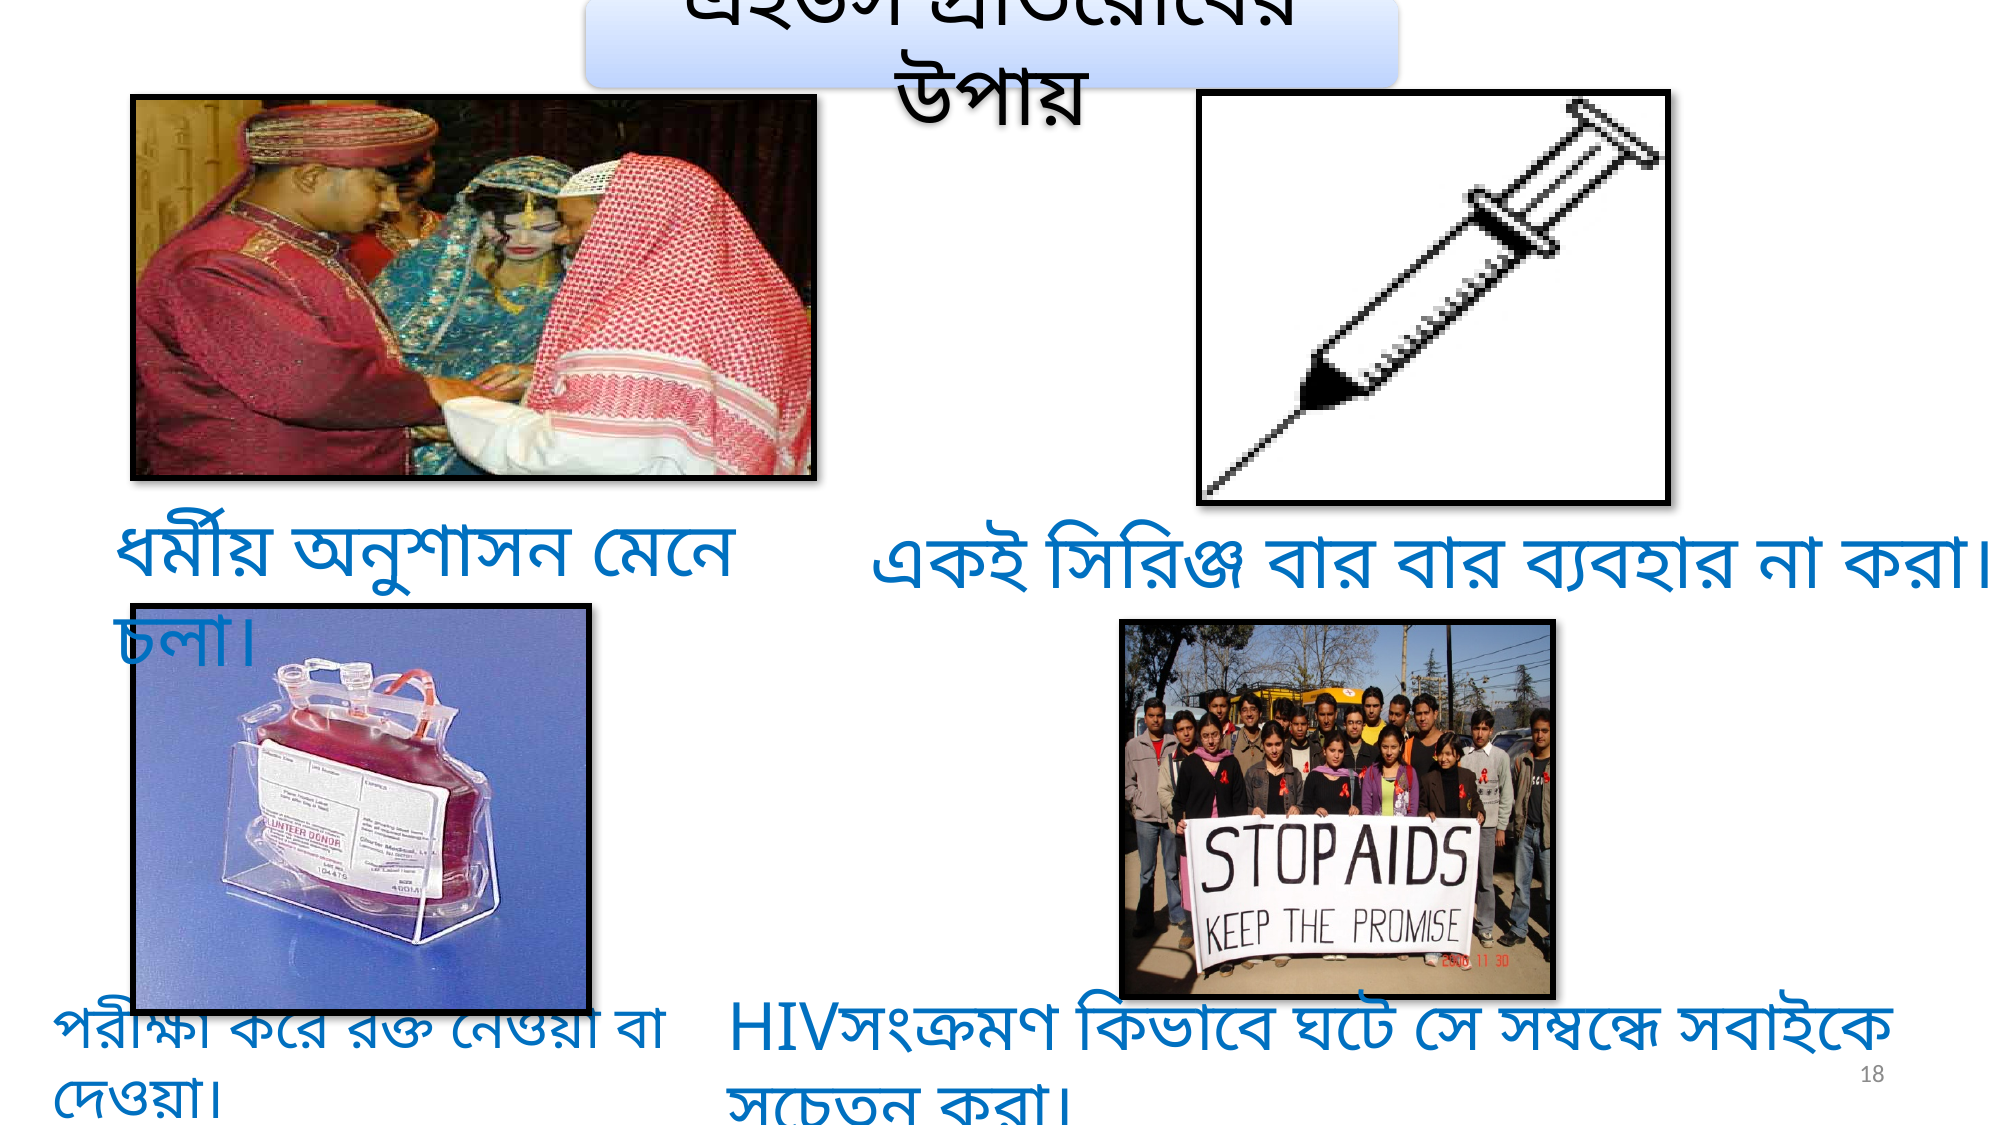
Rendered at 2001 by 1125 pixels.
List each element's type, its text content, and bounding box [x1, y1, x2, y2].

text_box HIVসংক্রমণ কিভাবে ঘটে সে সম্বন্ধে সবাইকে সচেতন করা। [712, 976, 2000, 1125]
picture [1124, 624, 1551, 994]
picture [1201, 95, 1665, 501]
picture [135, 609, 586, 1010]
slide_number পরীক্ষা করে রক্ত নেওয়া বা দেওয়া। [37, 1029, 712, 1090]
text_box এইডস প্রতিরোধের উপায় [584, 0, 1400, 89]
text_box একই সিরিঞ্জ বার বার ব্যবহার না করা। [855, 506, 2000, 612]
picture [135, 99, 811, 476]
text_box ধর্মীয় অনুশাসন মেনে চলা। [99, 493, 838, 689]
